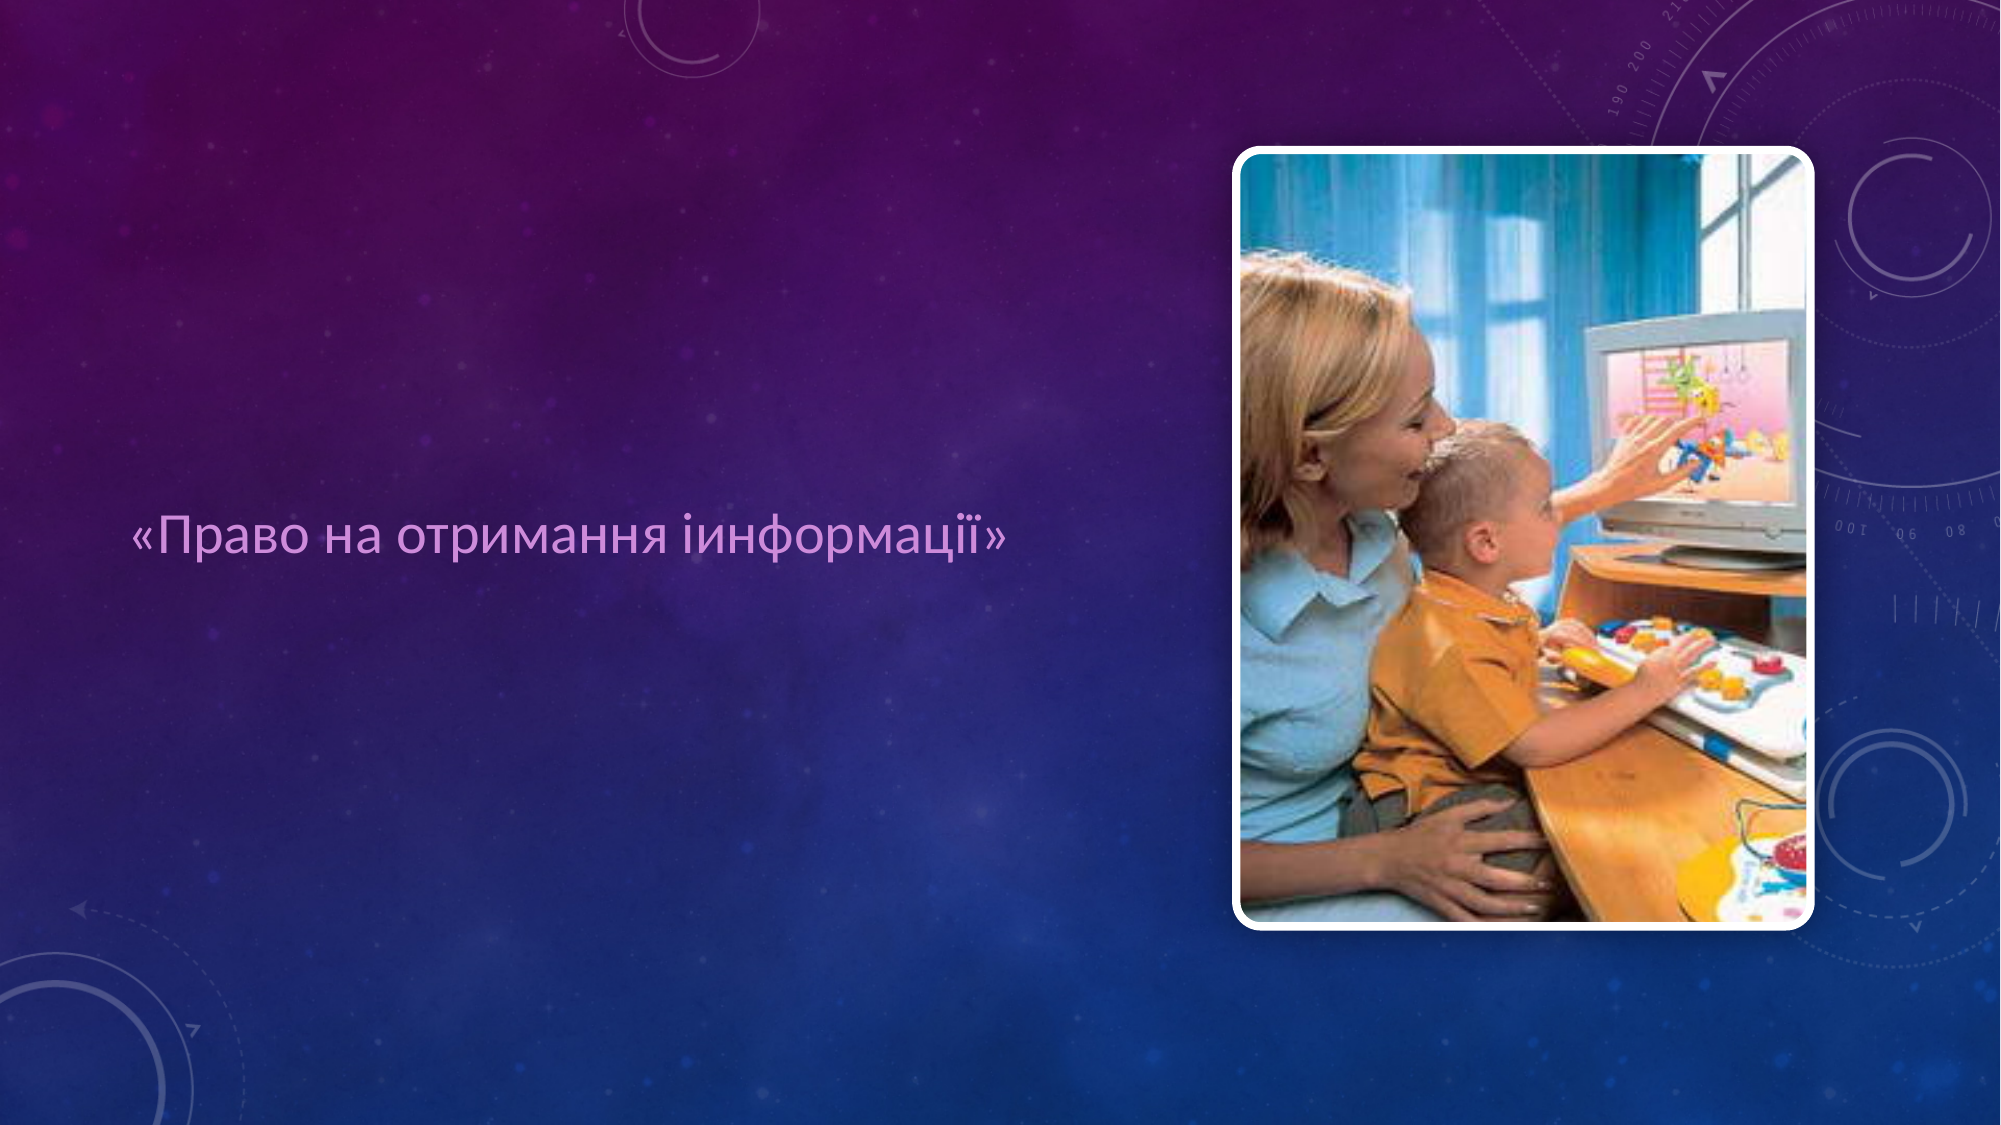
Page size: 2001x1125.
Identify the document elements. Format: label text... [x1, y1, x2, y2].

list «Право на отримання іинформації» [112, 487, 1124, 788]
picture [0, 0, 2001, 1125]
